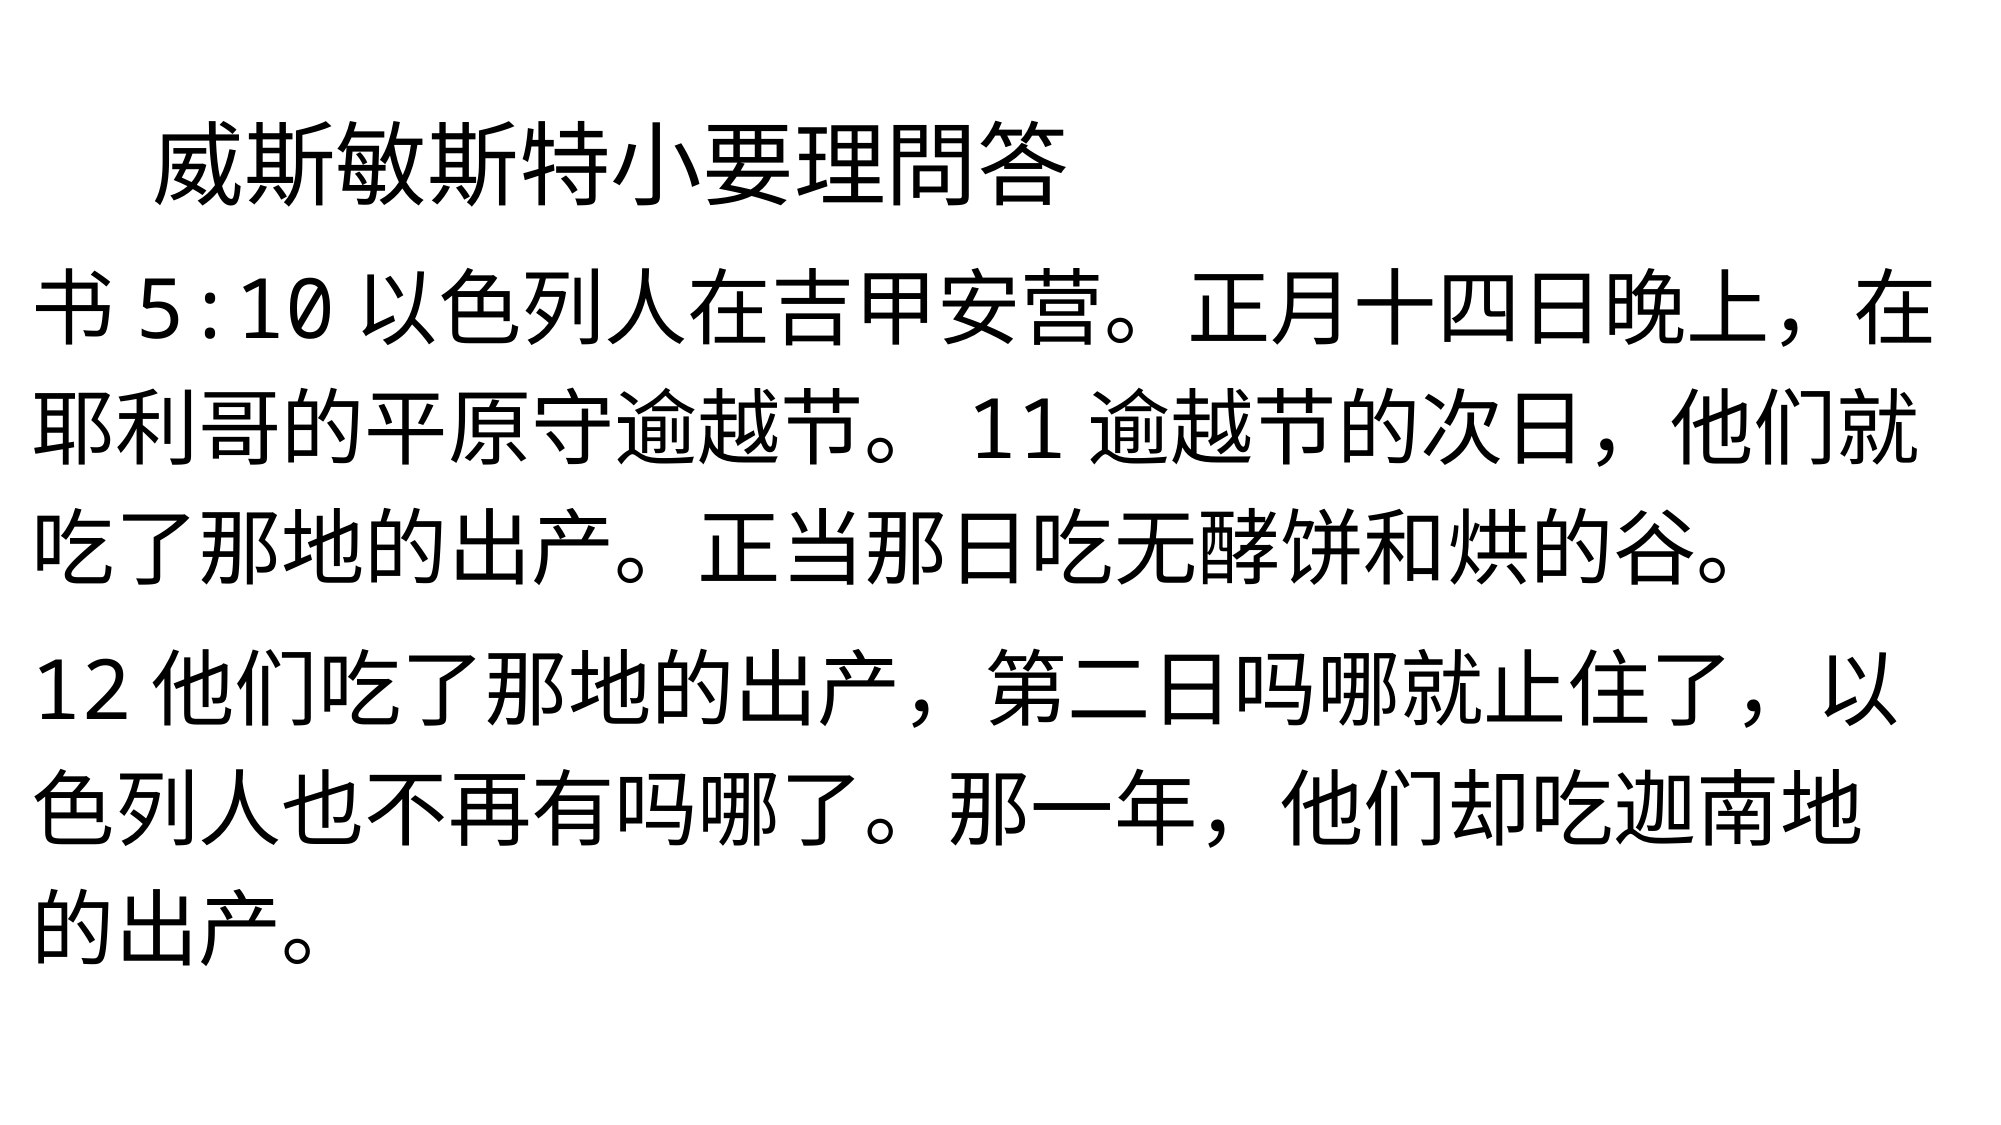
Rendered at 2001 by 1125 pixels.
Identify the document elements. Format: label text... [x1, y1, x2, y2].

list 书5:10以色列人在吉甲安营。正月十四日晚上，在耶利哥的平原守逾越节。11逾越节的次日，他们就吃了那地的出产。正当那日吃无酵饼和烘的谷。 12他们吃了那地的出产，第二日吗哪就止住了，以色列人也不再有吗哪了。那一年，他们却吃迦南地的出产。 [16, 227, 1955, 1125]
title 威斯敏斯特小要理問答 [137, 59, 1863, 227]
